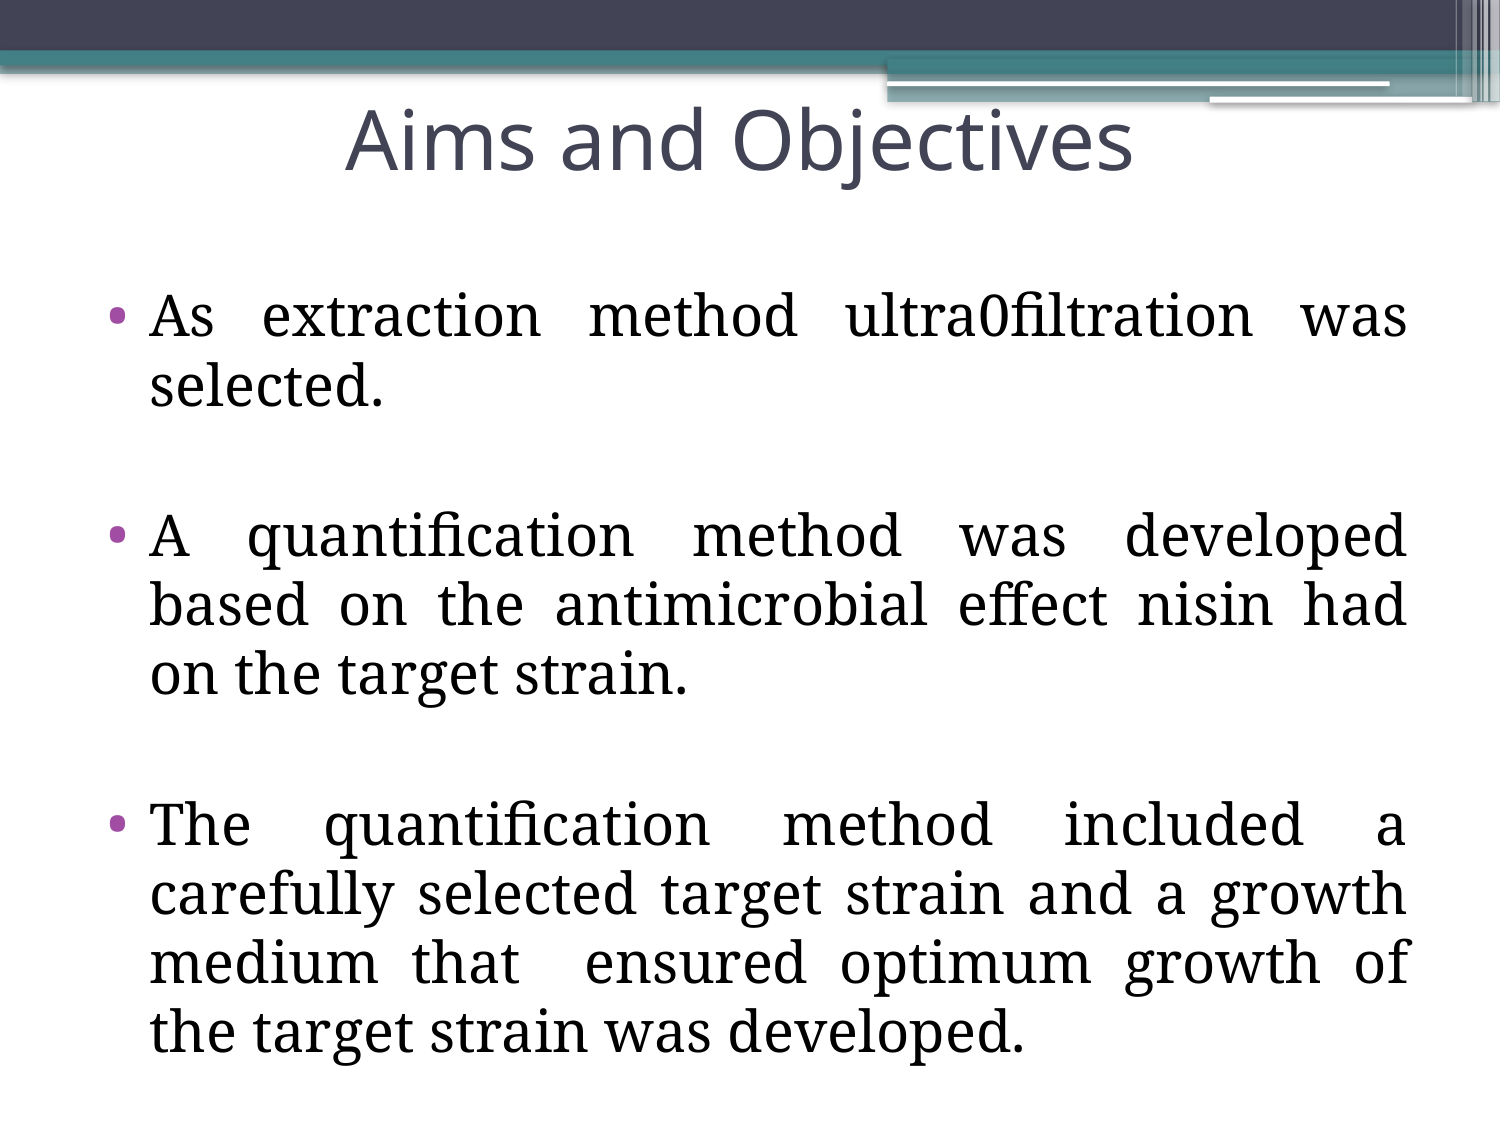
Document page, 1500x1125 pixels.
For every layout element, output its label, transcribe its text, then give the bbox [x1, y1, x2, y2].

list As extraction method ultra0filtration was selected. A quantification method was developed based on the antimicrobial effect nisin had on the target strain. The quantification method included a carefully selected target strain and a growth medium that ensured optimum growth of the target strain was developed. [74, 196, 1426, 1079]
title Aims and Objectives [76, 77, 1428, 197]
